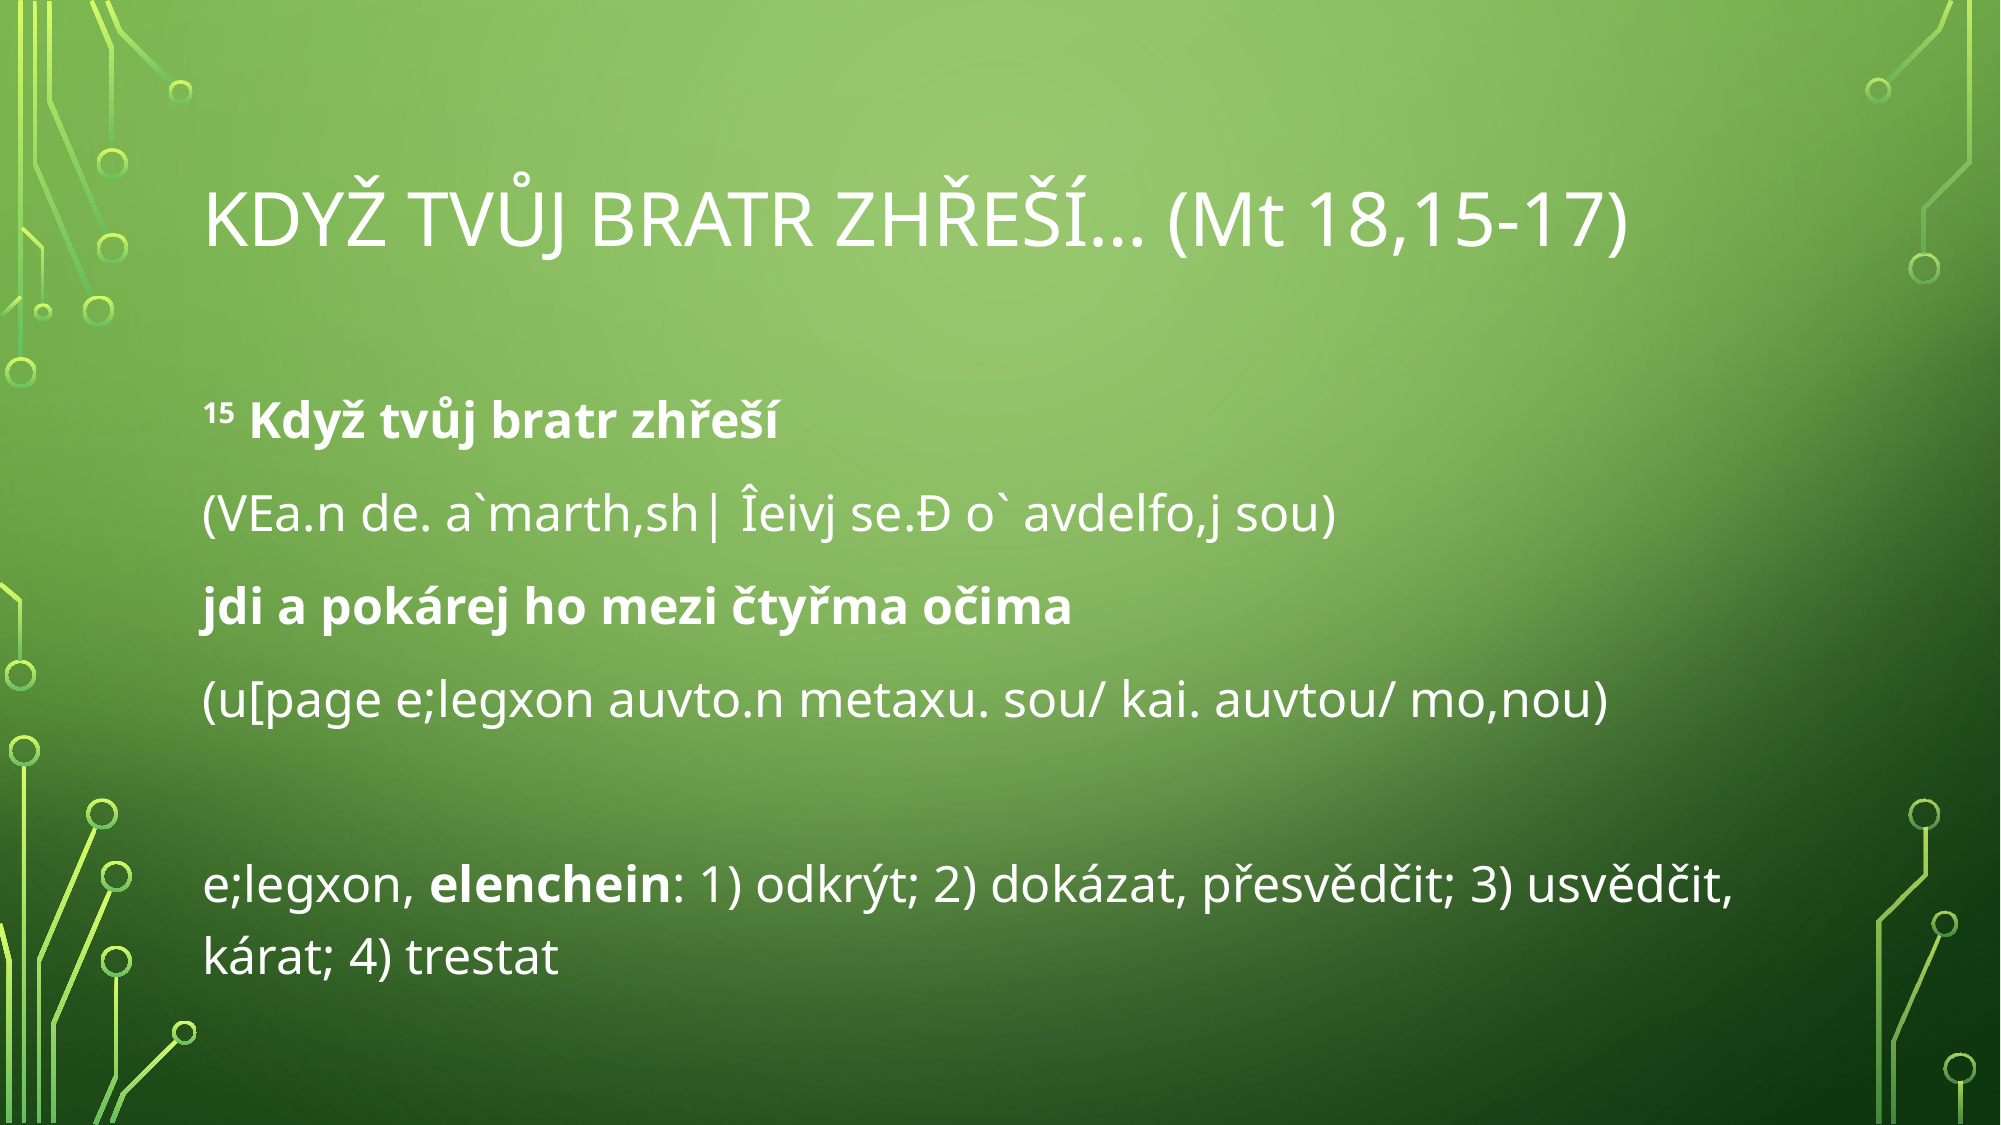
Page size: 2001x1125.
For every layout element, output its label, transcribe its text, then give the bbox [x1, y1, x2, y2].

list 15 Když tvůj bratr zhřeší (VEa.n de. a`marth,sh| Îeivj se.Ð o` avdelfo,j sou) jdi a pokárej ho mezi čtyřma očima (u[page e;legxon auvto.n metaxu. sou/ kai. auvtou/ mo,nou) e;legxon, elenchein: 1) odkrýt; 2) dokázat, přesvědčit; 3) usvědčit, kárat; 4) trestat [187, 369, 1834, 1107]
title Když tvůj bratr zhřeší… (Mt 18,15-17) [187, 101, 1813, 344]
